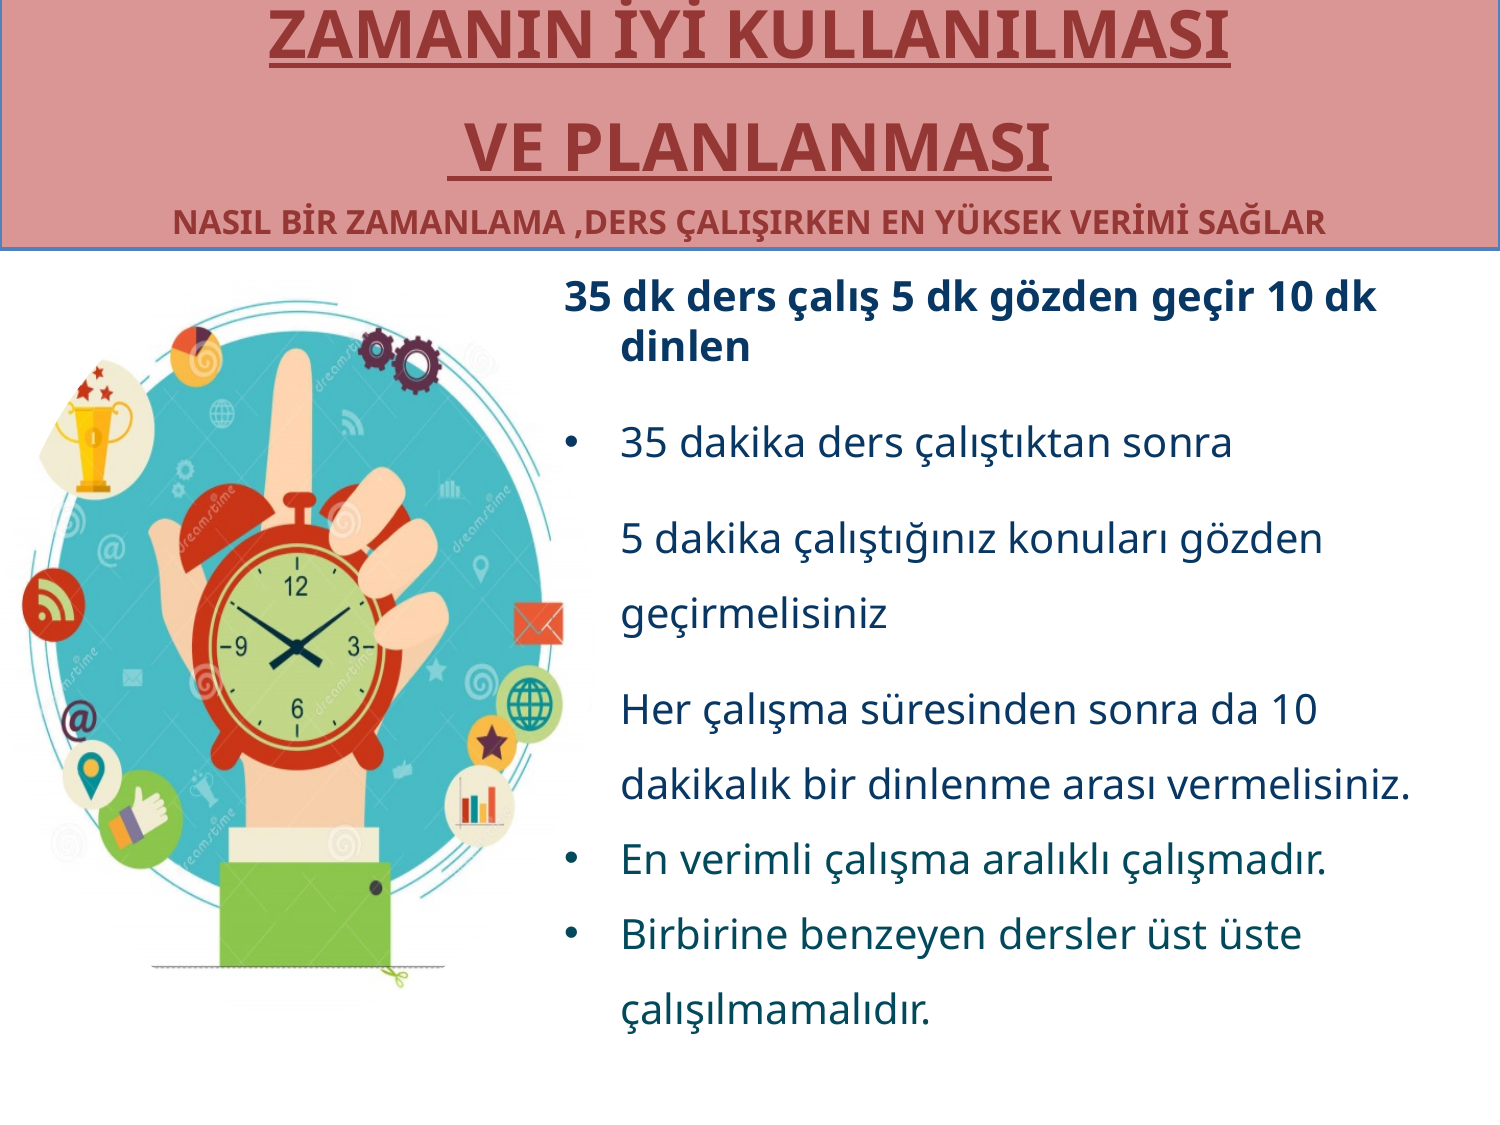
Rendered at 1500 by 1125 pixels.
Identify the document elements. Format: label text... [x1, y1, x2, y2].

picture [0, 266, 597, 1015]
title ZAMANIN İYİ KULLANILMASI VE PLANLANMASI NASIL BİR ZAMANLAMA ,DERS ÇALIŞIRKEN EN YÜKSEK VERİMİ SAĞLAR [0, 0, 1500, 251]
list 35 dk ders çalış 5 dk gözden geçir 10 dk dinlen 35 dakika ders çalıştıktan sonra 5 dakika çalıştığınız konuları gözden geçirmelisiniz Her çalışma süresinden sonra da 10 dakikalık bir dinlenme arası vermelisiniz. En verimli çalışma aralıklı çalışmadır. Birbirine benzeyen dersler üst üste çalışılmamalıdır. [548, 262, 1500, 1125]
